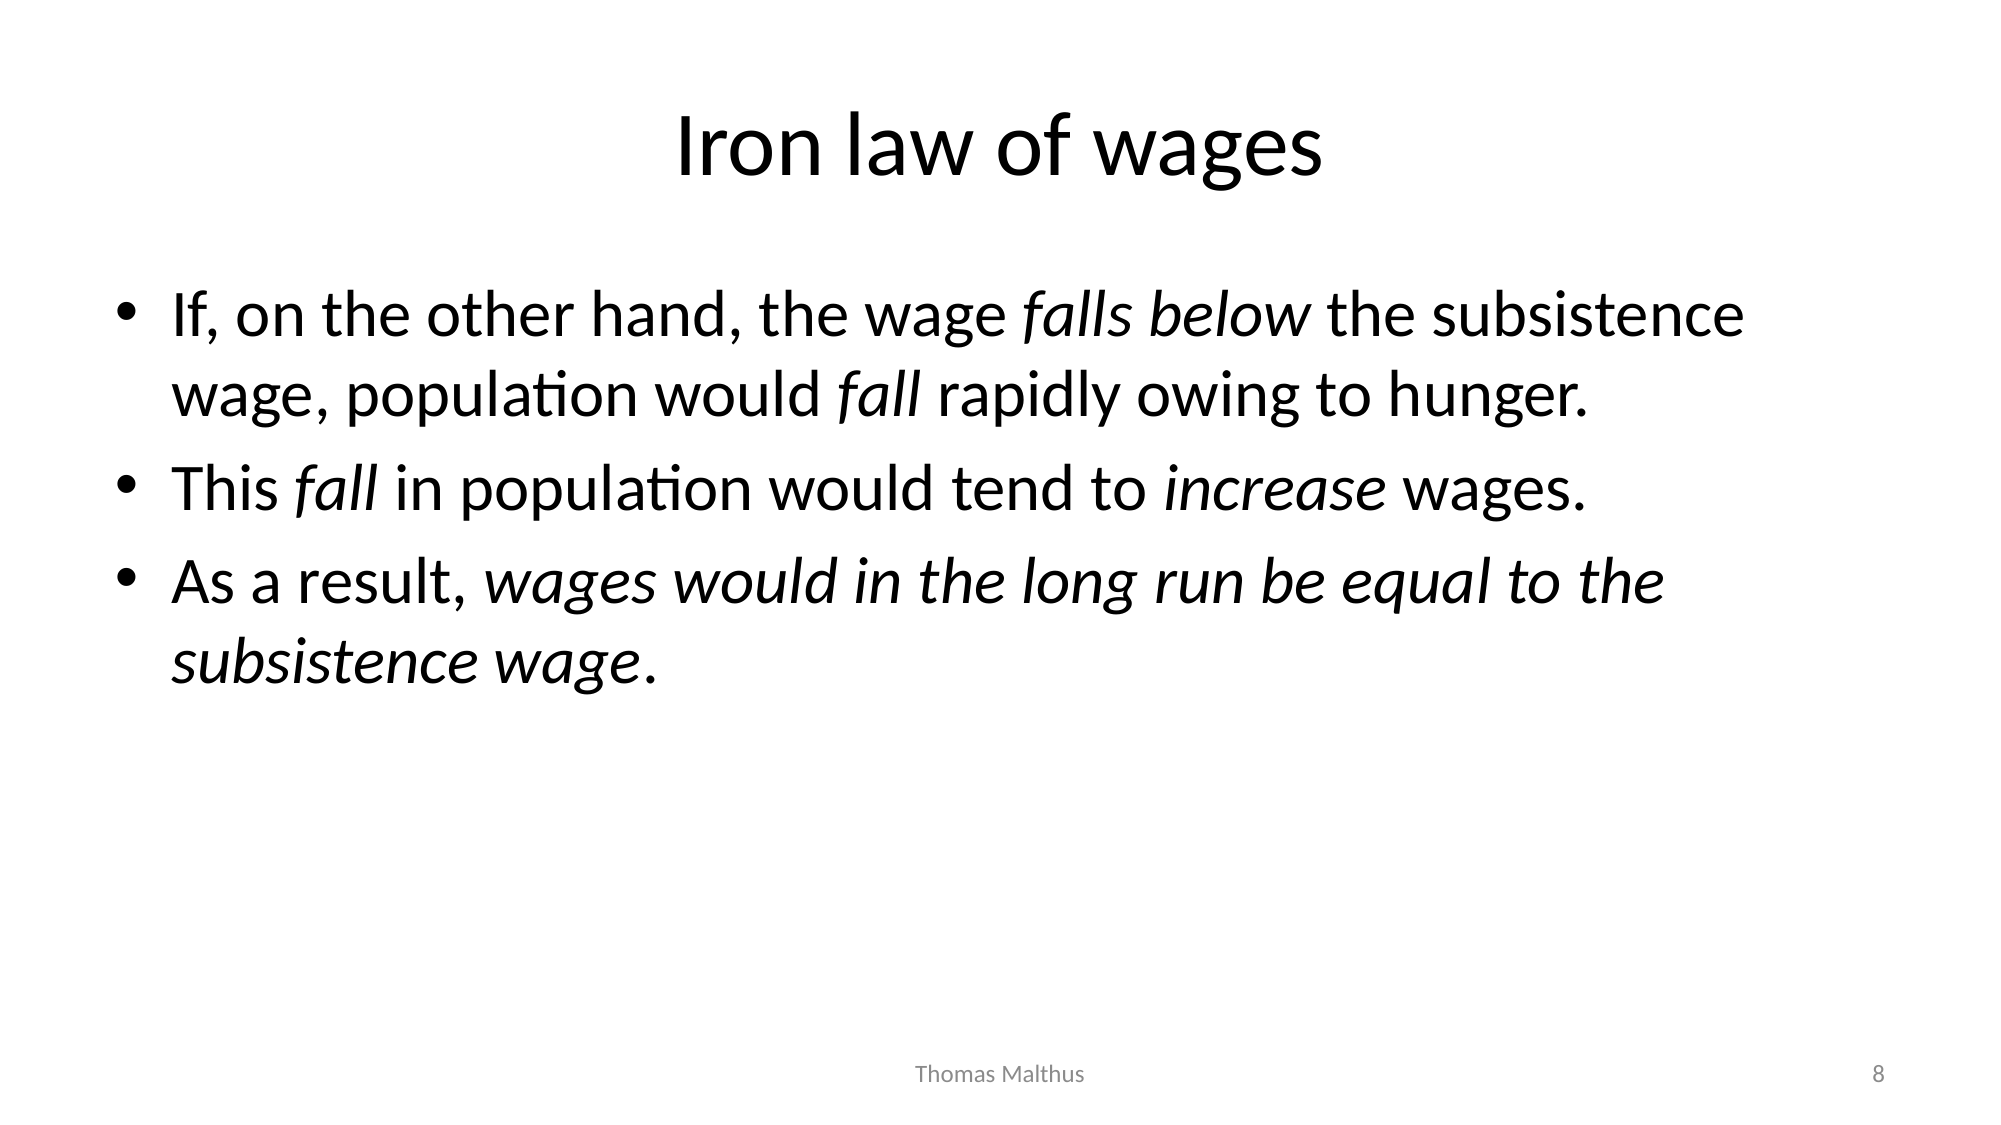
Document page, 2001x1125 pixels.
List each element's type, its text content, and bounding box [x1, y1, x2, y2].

title Iron law of wages [99, 45, 1900, 233]
list If, on the other hand, the wage falls below the subsistence wage, population would fall rapidly owing to hunger. This fall in population would tend to increase wages. As a result, wages would in the long run be equal to the subsistence wage. [99, 262, 1900, 1005]
slide_number 8 [1433, 1042, 1900, 1103]
footer Thomas Malthus [683, 1042, 1317, 1103]
